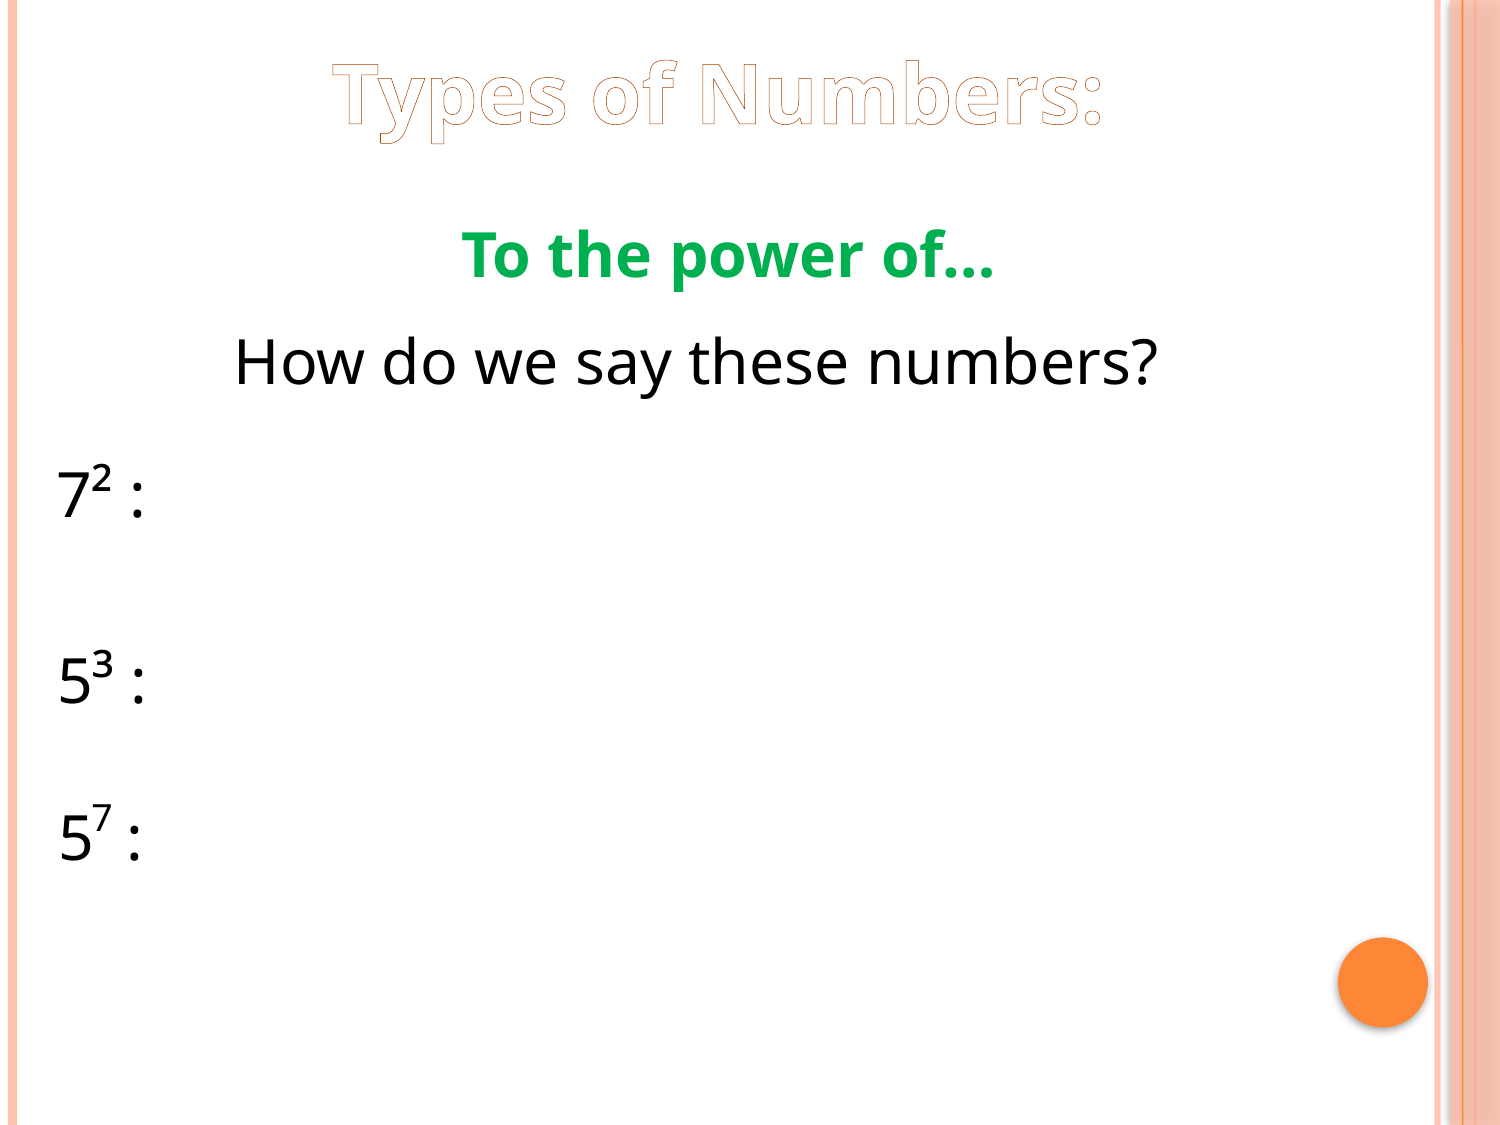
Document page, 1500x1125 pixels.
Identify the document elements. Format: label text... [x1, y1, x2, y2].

text_box 5 : [43, 790, 175, 881]
text_box 5³ : [42, 633, 180, 724]
text_box 7² : [41, 447, 1306, 538]
text_box 7 [76, 786, 128, 847]
text_box How do we say these numbers? [64, 314, 1329, 405]
text_box Types of Numbers: To the power of… [316, 33, 1142, 298]
